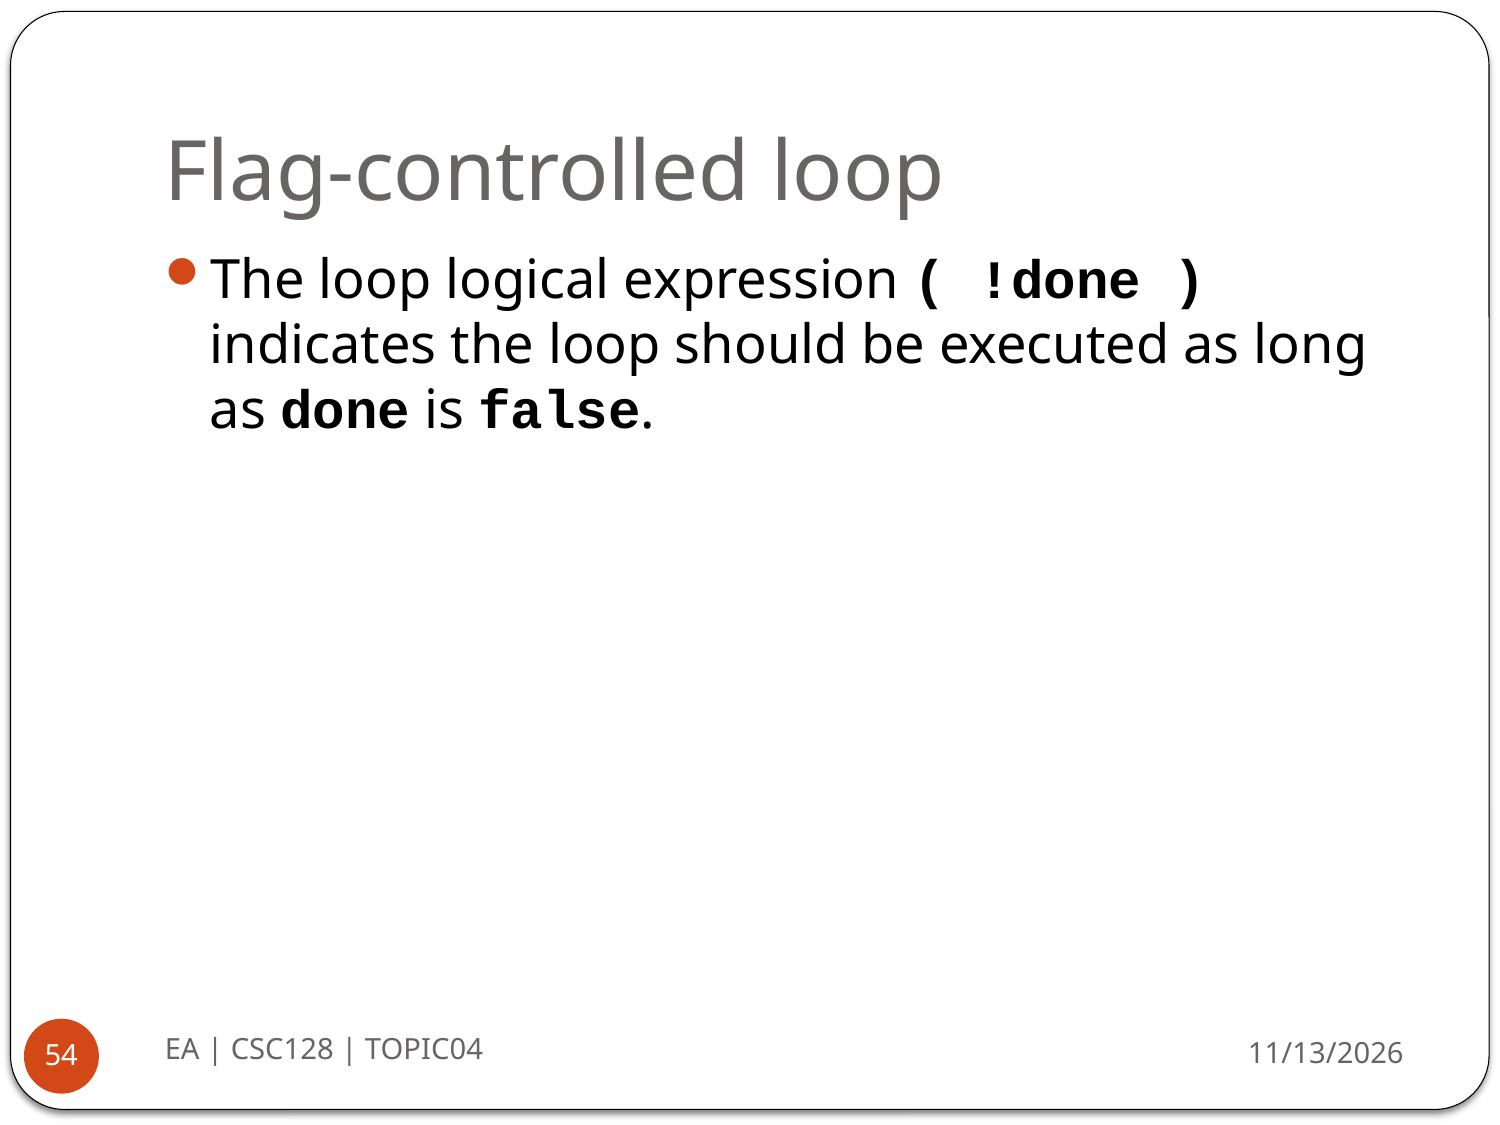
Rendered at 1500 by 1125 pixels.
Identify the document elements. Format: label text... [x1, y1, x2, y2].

list The loop logical expression ( !done ) indicates the loop should be executed as long as done is false. [150, 237, 1425, 988]
slide_number 54 [23, 1018, 99, 1094]
title Flag-controlled loop [150, 45, 1425, 233]
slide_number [1012, 1015, 1419, 1094]
footer EA | CSC128 | TOPIC04 [150, 1012, 800, 1088]
